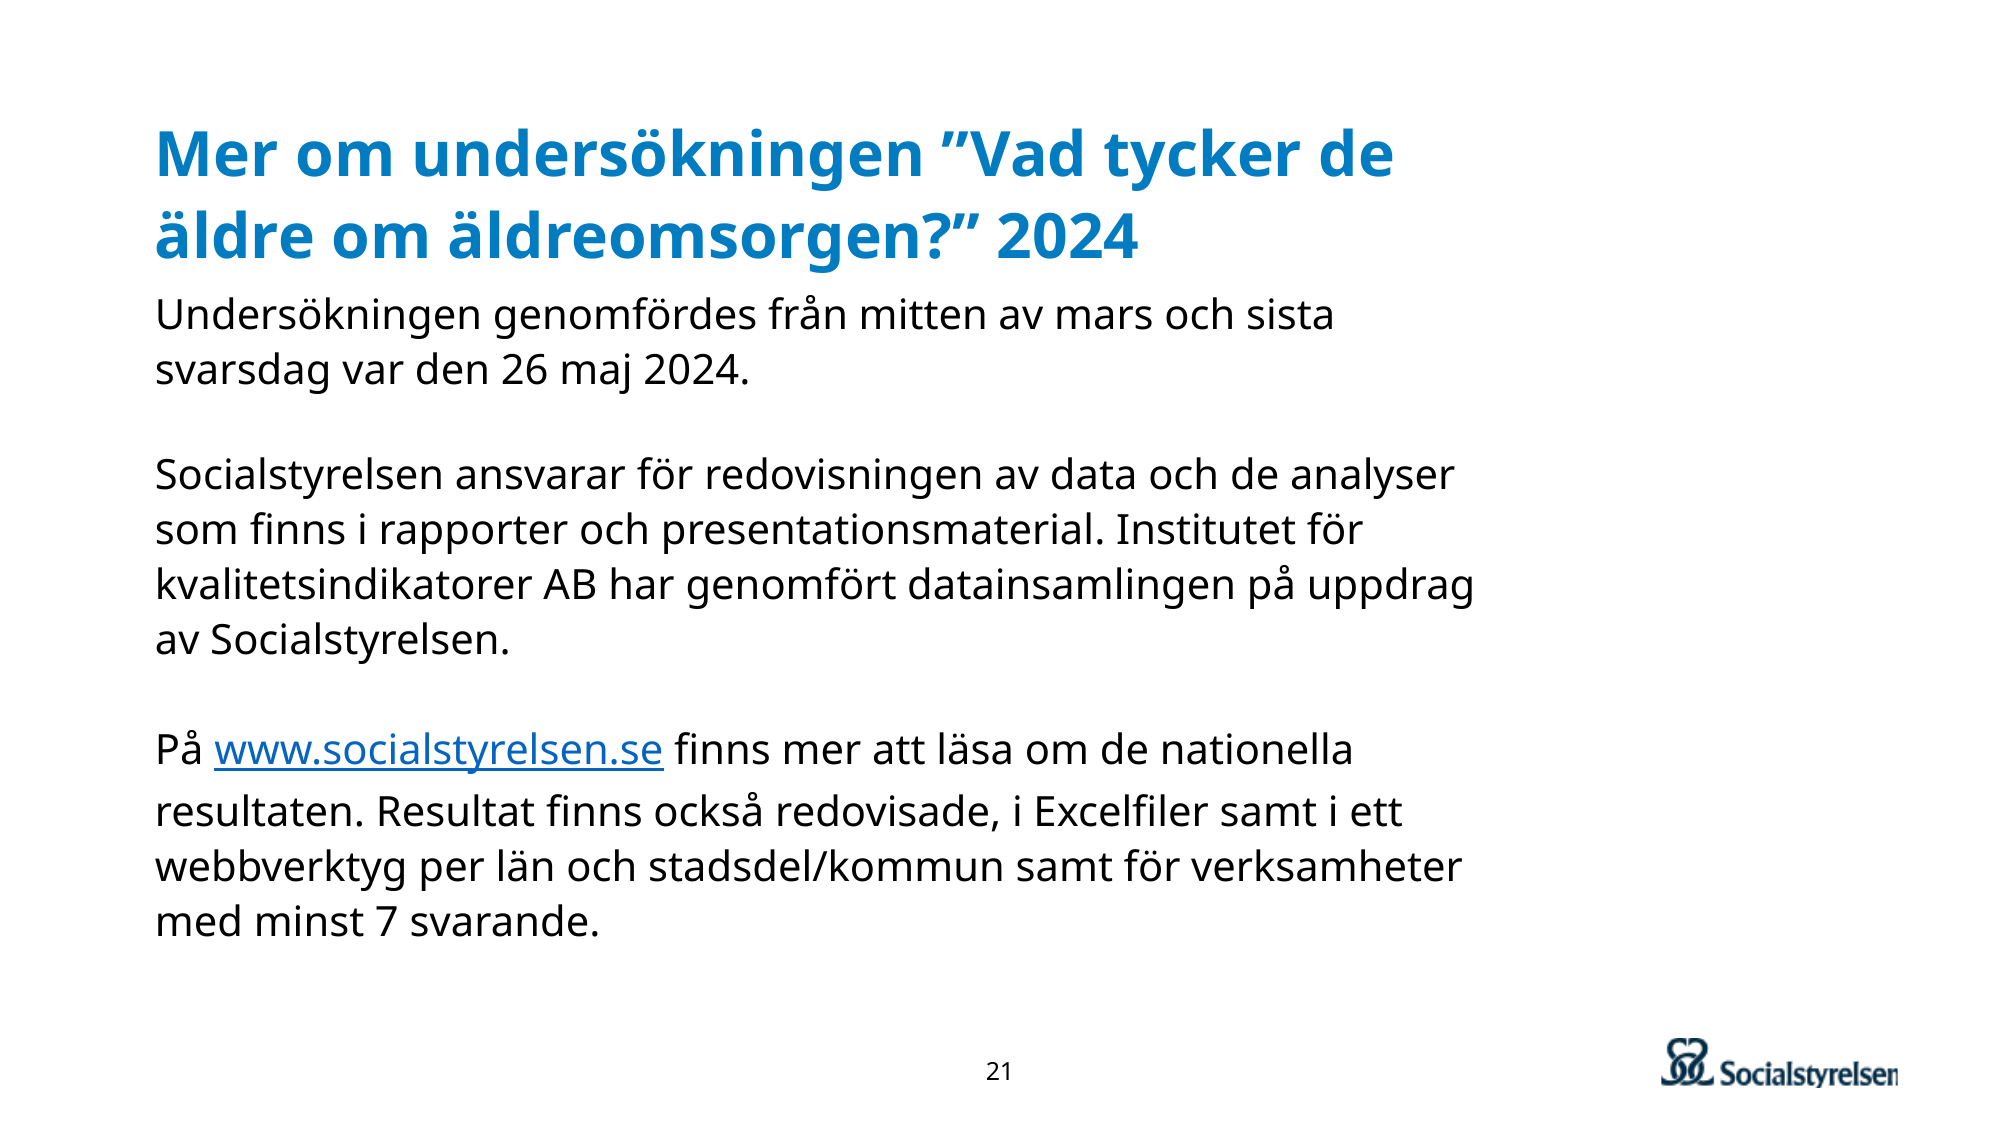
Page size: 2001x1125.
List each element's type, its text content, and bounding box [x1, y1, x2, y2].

list Undersökningen genomfördes från mitten av mars och sista svarsdag var den 26 maj 2024. Socialstyrelsen ansvarar för redovisningen av data och de analyser som finns i rapporter och presentationsmaterial. Institutet för kvalitetsindikatorer AB har genomfört datainsamlingen på uppdrag av Socialstyrelsen. På www.socialstyrelsen.se finns mer att läsa om de nationella resultaten. Resultat finns också redovisade, i Excelfiler samt i ett webbverktyg per län och stadsdel/kommun samt för verksamheter med minst 7 svarande. [154, 275, 1523, 992]
title Mer om undersökningen ”Vad tycker de äldre om äldreomsorgen?” 2024 [154, 106, 1523, 275]
slide_number 21 [923, 1042, 1077, 1103]
